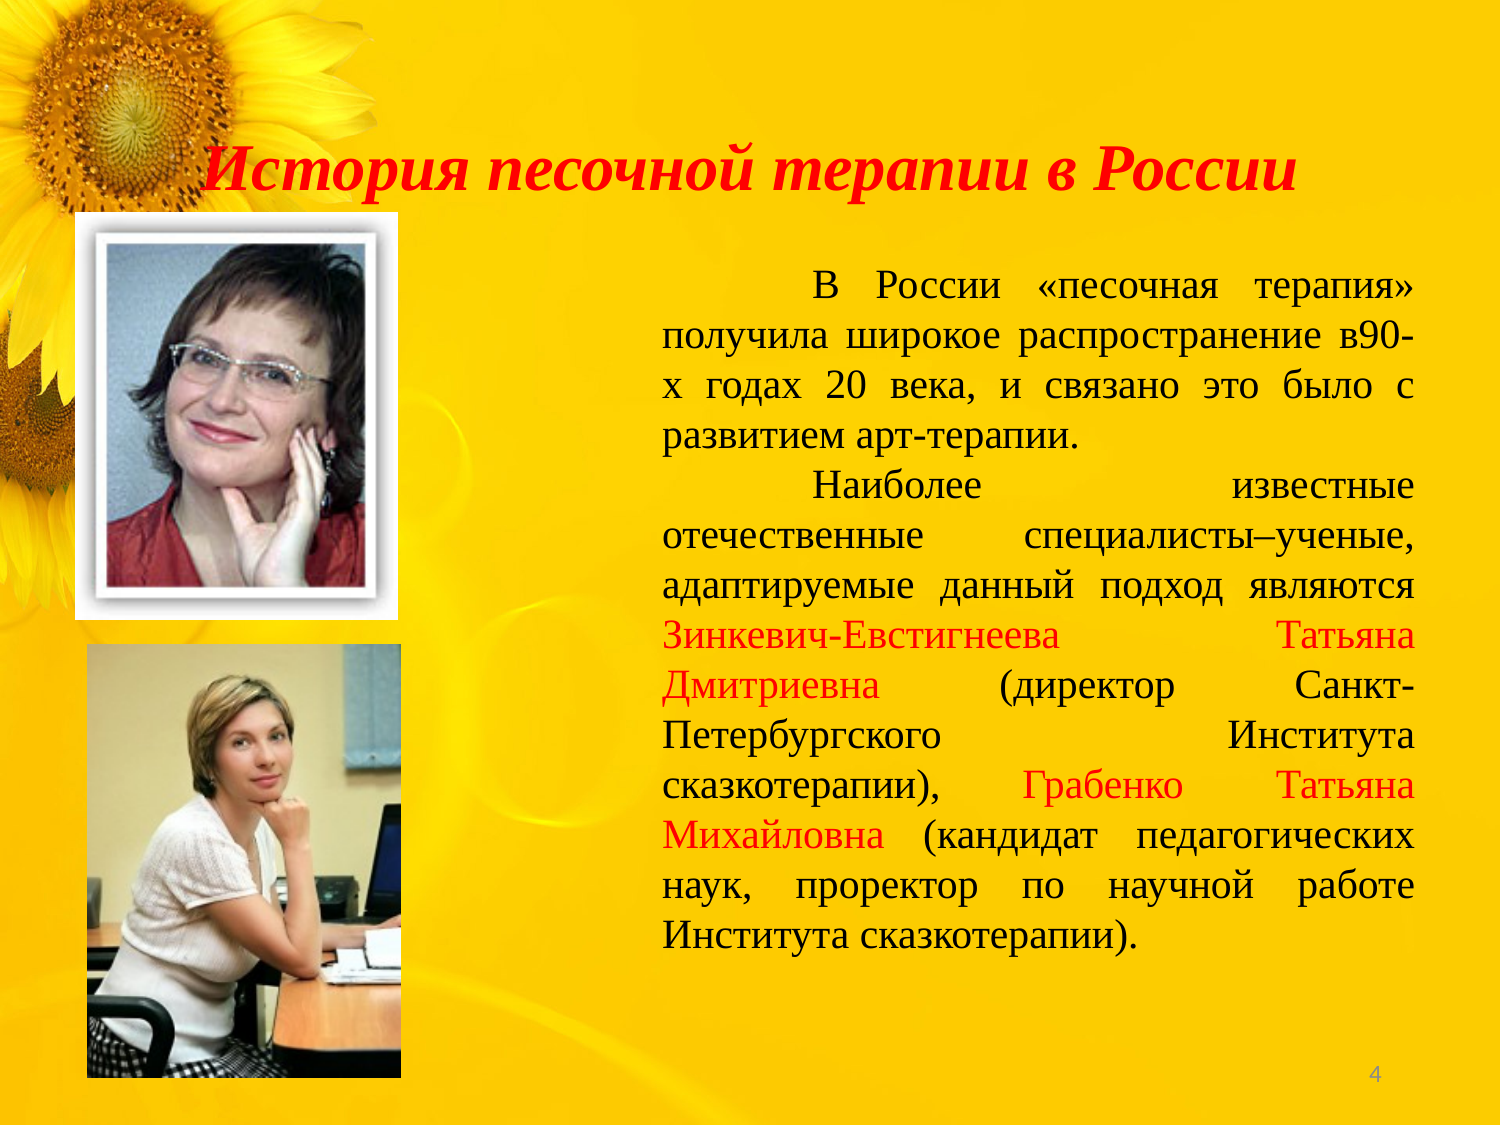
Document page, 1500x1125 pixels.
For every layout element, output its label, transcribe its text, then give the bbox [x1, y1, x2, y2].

title История песочной терапии в России [102, 59, 1398, 278]
slide_number 4 [1059, 1042, 1397, 1103]
text_box В России «песочная терапия» получила широкое распространение в90-х годах 20 века, и связано это было с развитием арт-терапии. Наиболее известные отечественные специалисты–ученые, адаптируемые данный подход являются Зинкевич-Евстигнеева Татьяна Дмитриевна (директор Санкт-Петербургского Института сказкотерапии), Грабенко Татьяна Михайловна (кандидат педагогических наук, проректор по научной работе Института сказкотерапии). [647, 249, 1430, 965]
picture [0, 0, 1500, 1125]
